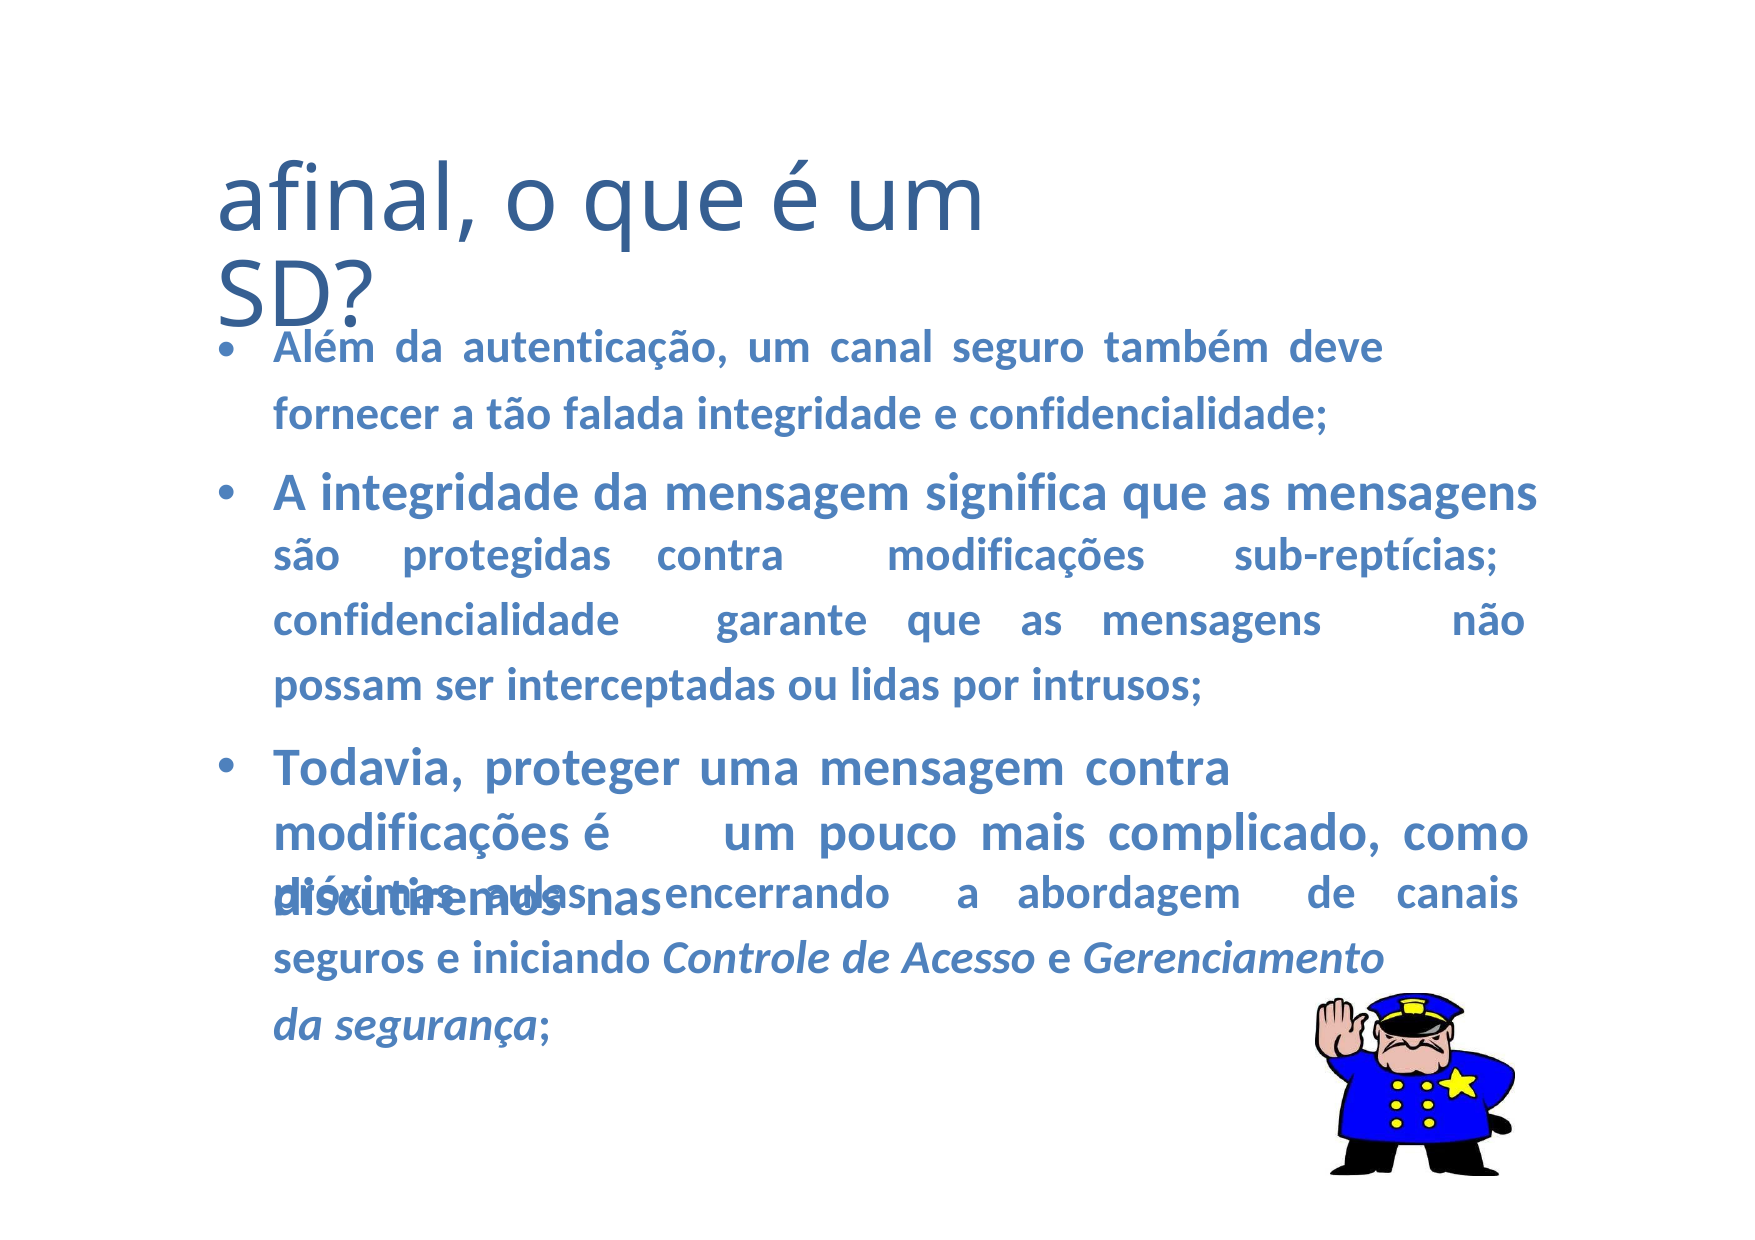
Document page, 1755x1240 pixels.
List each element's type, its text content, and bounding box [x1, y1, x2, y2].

text_box • [214, 320, 247, 380]
text_box de [1304, 870, 1374, 929]
text_box canais [1394, 870, 1548, 929]
text_box próximas aulas [271, 870, 642, 929]
text_box a [954, 870, 994, 929]
text_box seguros e iniciando Controle de Acesso e Gerenciamento da segurança; [271, 934, 1547, 1059]
text_box protegidas contra [399, 531, 847, 591]
text_box encerrando [662, 870, 933, 929]
text_box garante que as mensagens [713, 596, 1417, 656]
text_box • [214, 736, 247, 796]
text_box são [271, 531, 362, 591]
text_box Além da autenticação, um canal seguro também deve fornecer a tão falada integridade e confidencialidade; A integridade da mensagem significa que as mensagens [271, 323, 1548, 526]
text_box abordagem [1014, 870, 1284, 929]
text_box sub-reptícias; [1232, 531, 1548, 591]
text_box confidencialidade [271, 596, 682, 656]
text_box • [214, 463, 247, 523]
text_box não [1449, 596, 1548, 656]
text_box modificações [884, 531, 1194, 591]
text_box afinal, o que é um SD? [214, 153, 1091, 250]
text_box [1315, 1059, 1515, 1176]
text_box possam ser interceptadas ou lidas por intrusos; Todavia, proteger uma mensagem contra modificações é um pouco mais complicado, como discutiremos nas [271, 662, 1547, 864]
